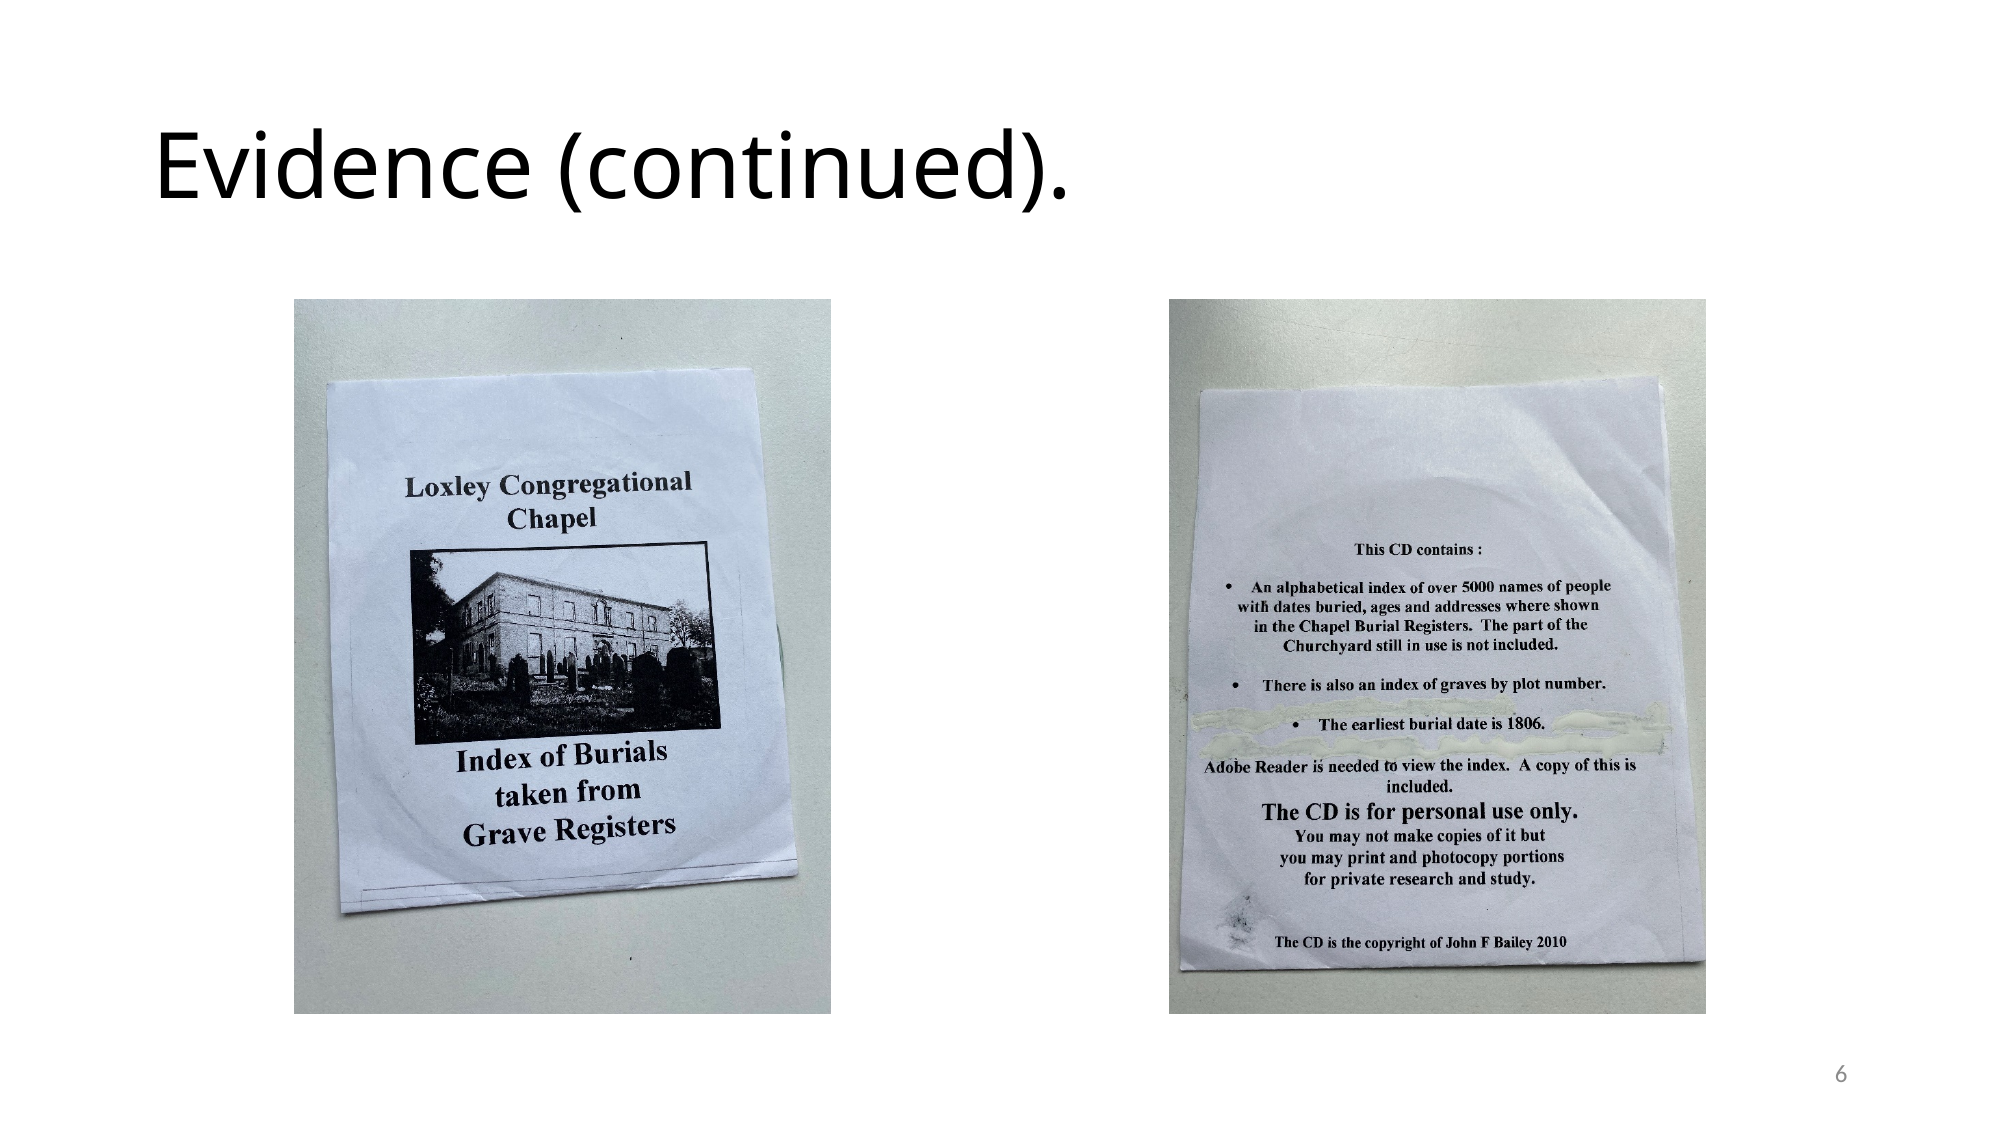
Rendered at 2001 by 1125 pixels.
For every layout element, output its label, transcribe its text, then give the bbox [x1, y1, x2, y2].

title Evidence (continued). [137, 59, 1863, 278]
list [1169, 299, 1706, 1014]
slide_number 6 [1412, 1042, 1863, 1103]
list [294, 299, 831, 1014]
